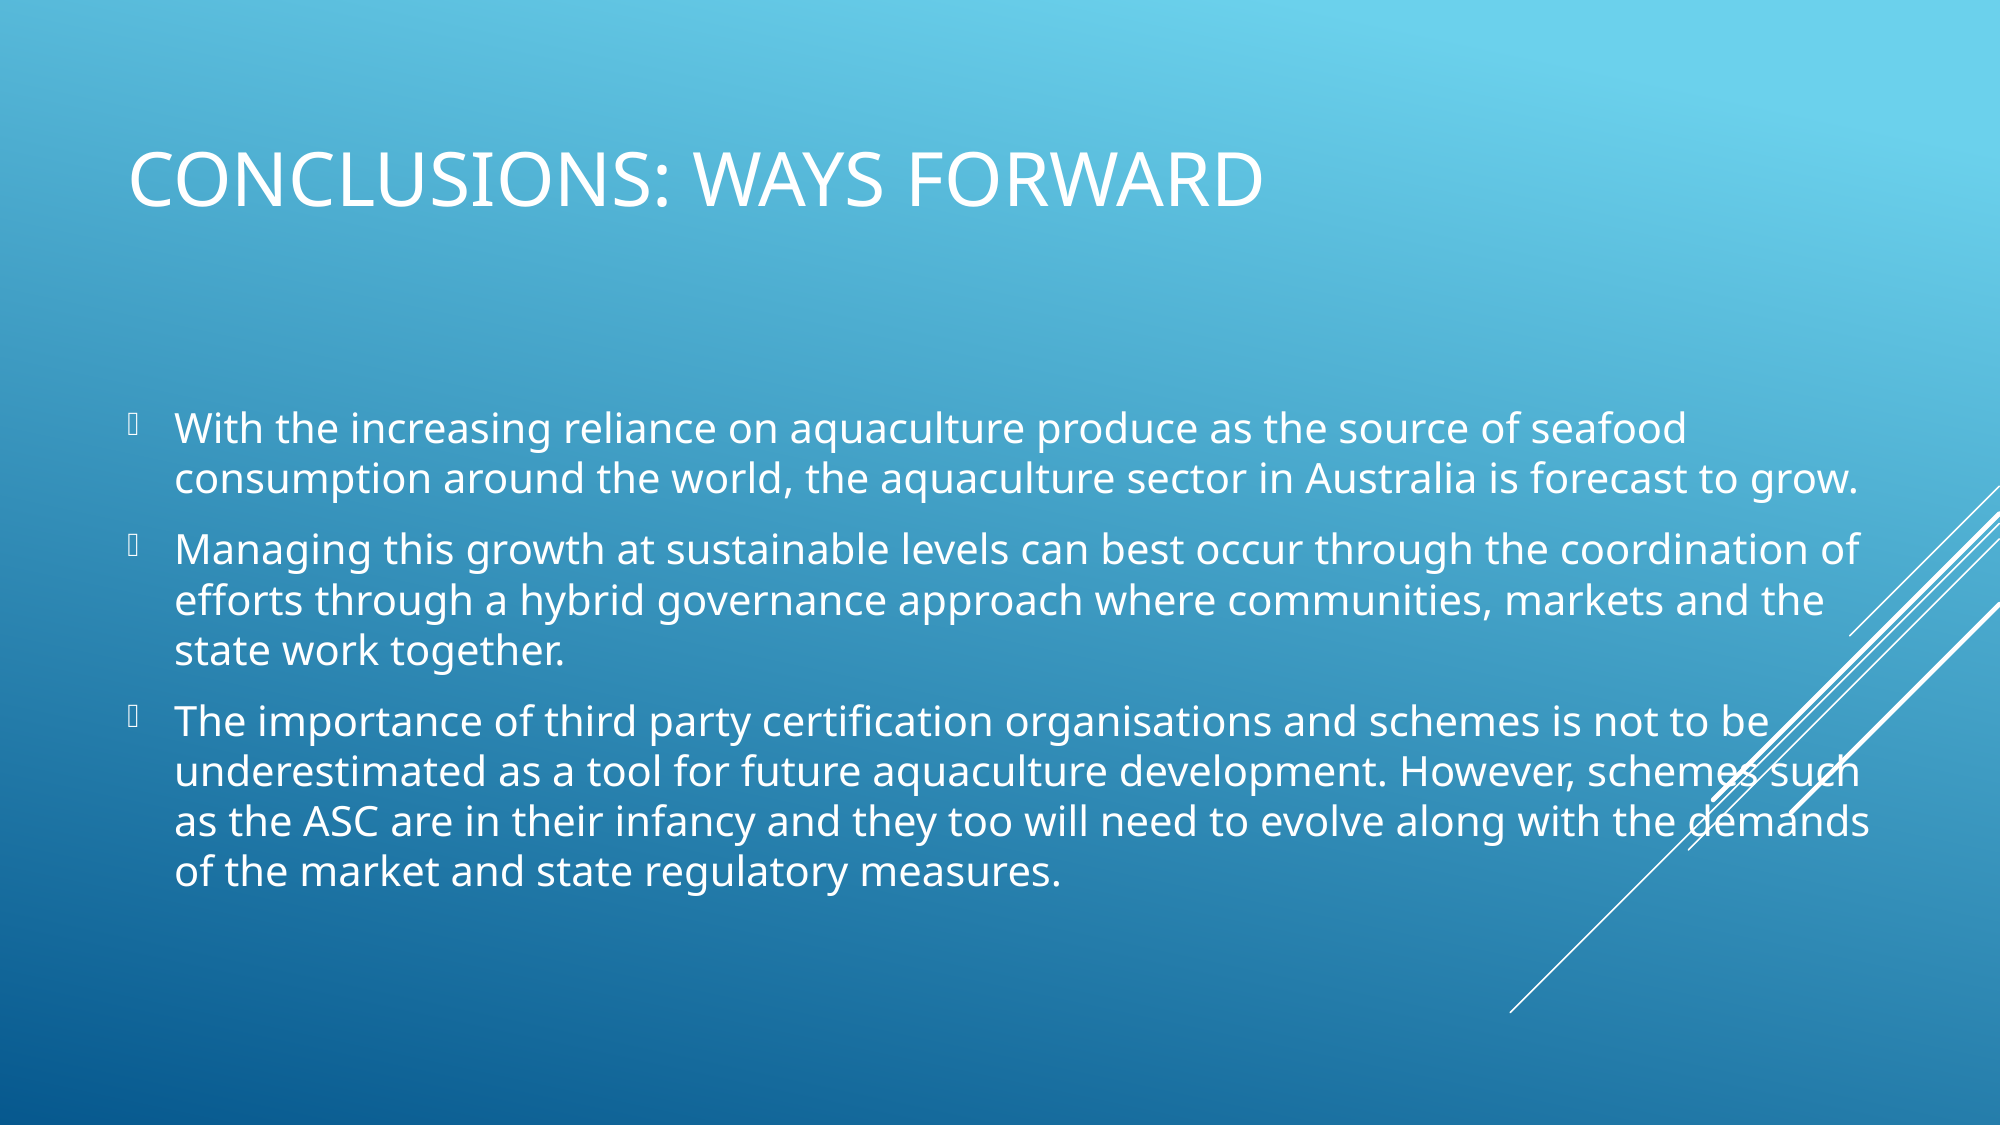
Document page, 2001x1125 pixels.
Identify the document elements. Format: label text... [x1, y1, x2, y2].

title Conclusions: ways forward [112, 53, 1513, 280]
list With the increasing reliance on aquaculture produce as the source of seafood consumption around the world, the aquaculture sector in Australia is forecast to grow. Managing this growth at sustainable levels can best occur through the coordination of efforts through a hybrid governance approach where communities, markets and the state work together. The importance of third party certification organisations and schemes is not to be underestimated as a tool for future aquaculture development. However, schemes such as the ASC are in their infancy and they too will need to evolve along with the demands of the market and state regulatory measures. [112, 280, 1890, 1087]
